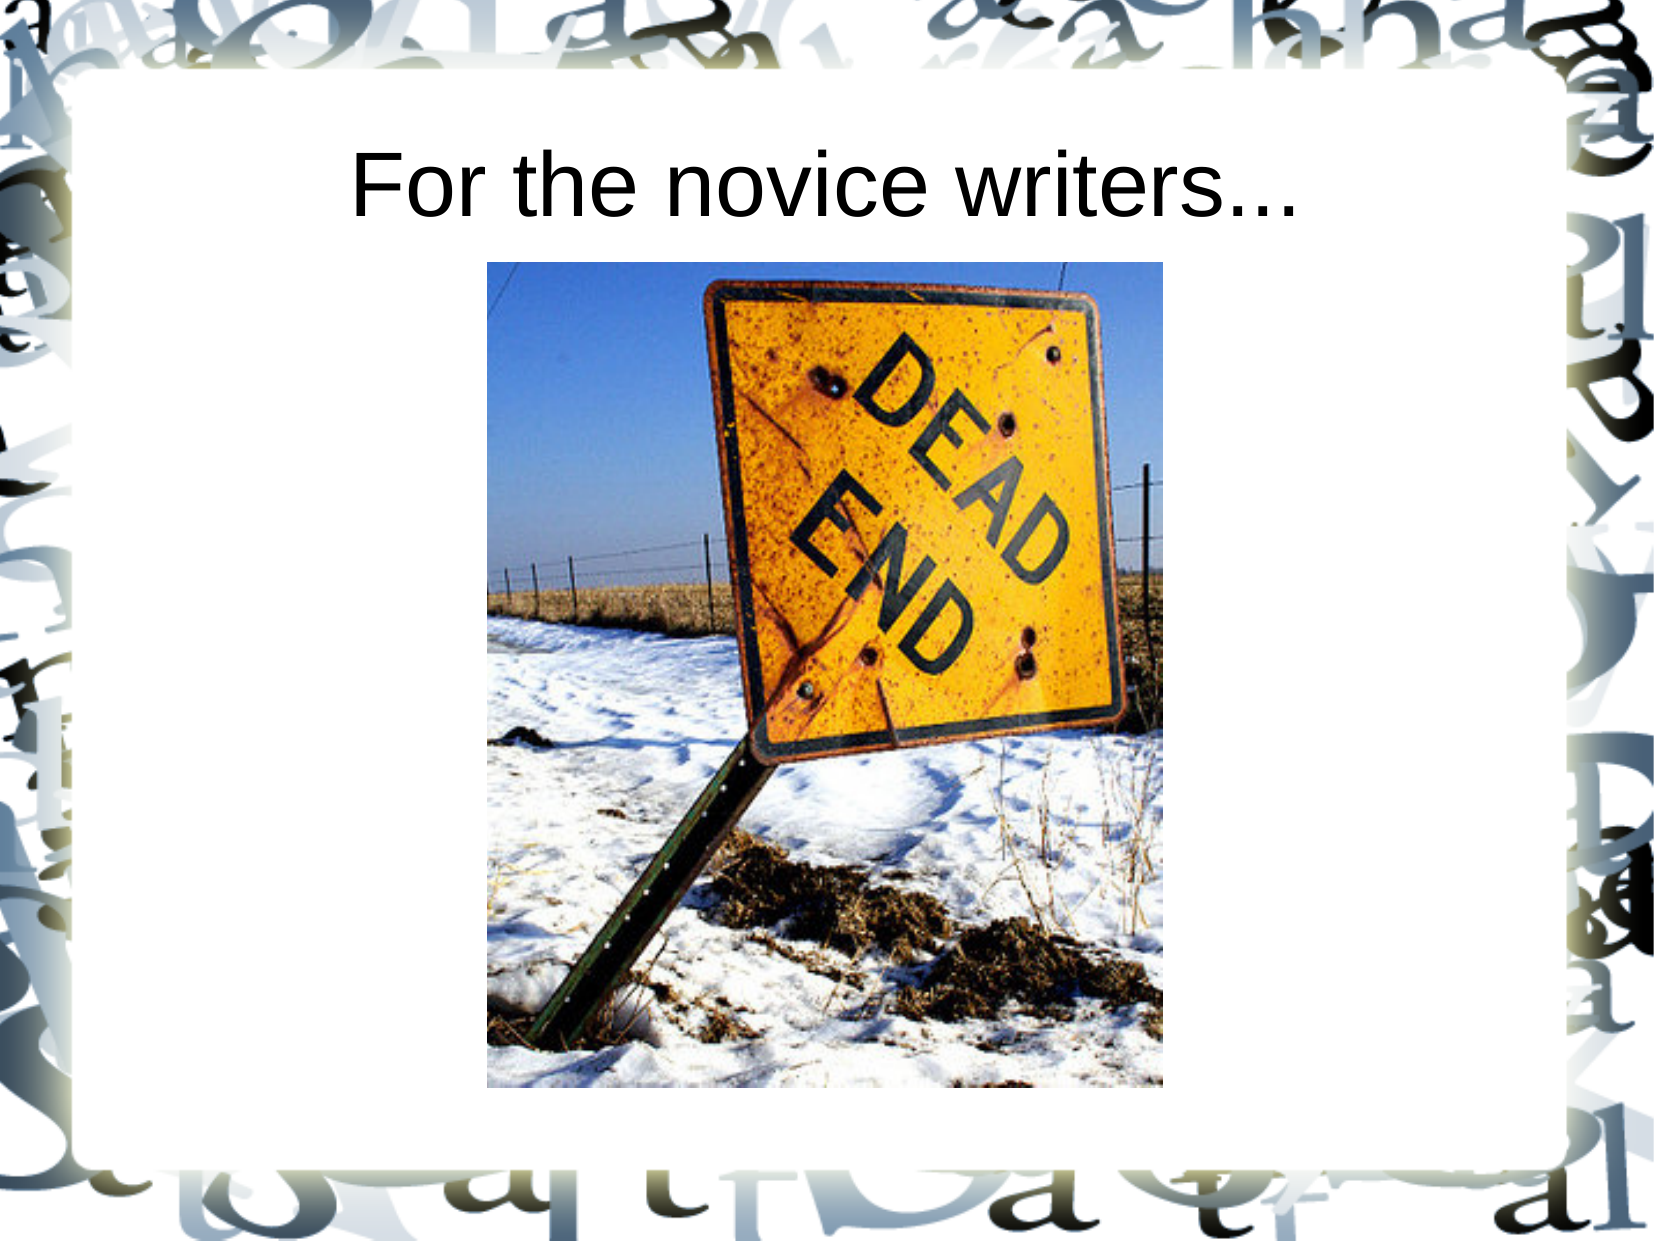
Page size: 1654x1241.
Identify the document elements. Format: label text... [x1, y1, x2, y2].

picture [0, 0, 1654, 1241]
title For the novice writers... [82, 86, 1571, 279]
